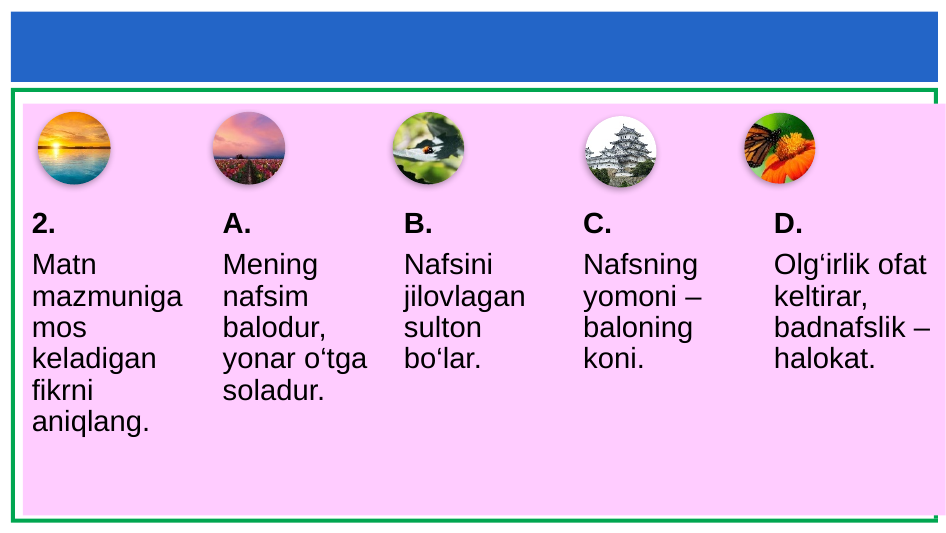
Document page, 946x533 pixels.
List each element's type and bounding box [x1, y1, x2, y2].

text_box [22, 103, 946, 516]
